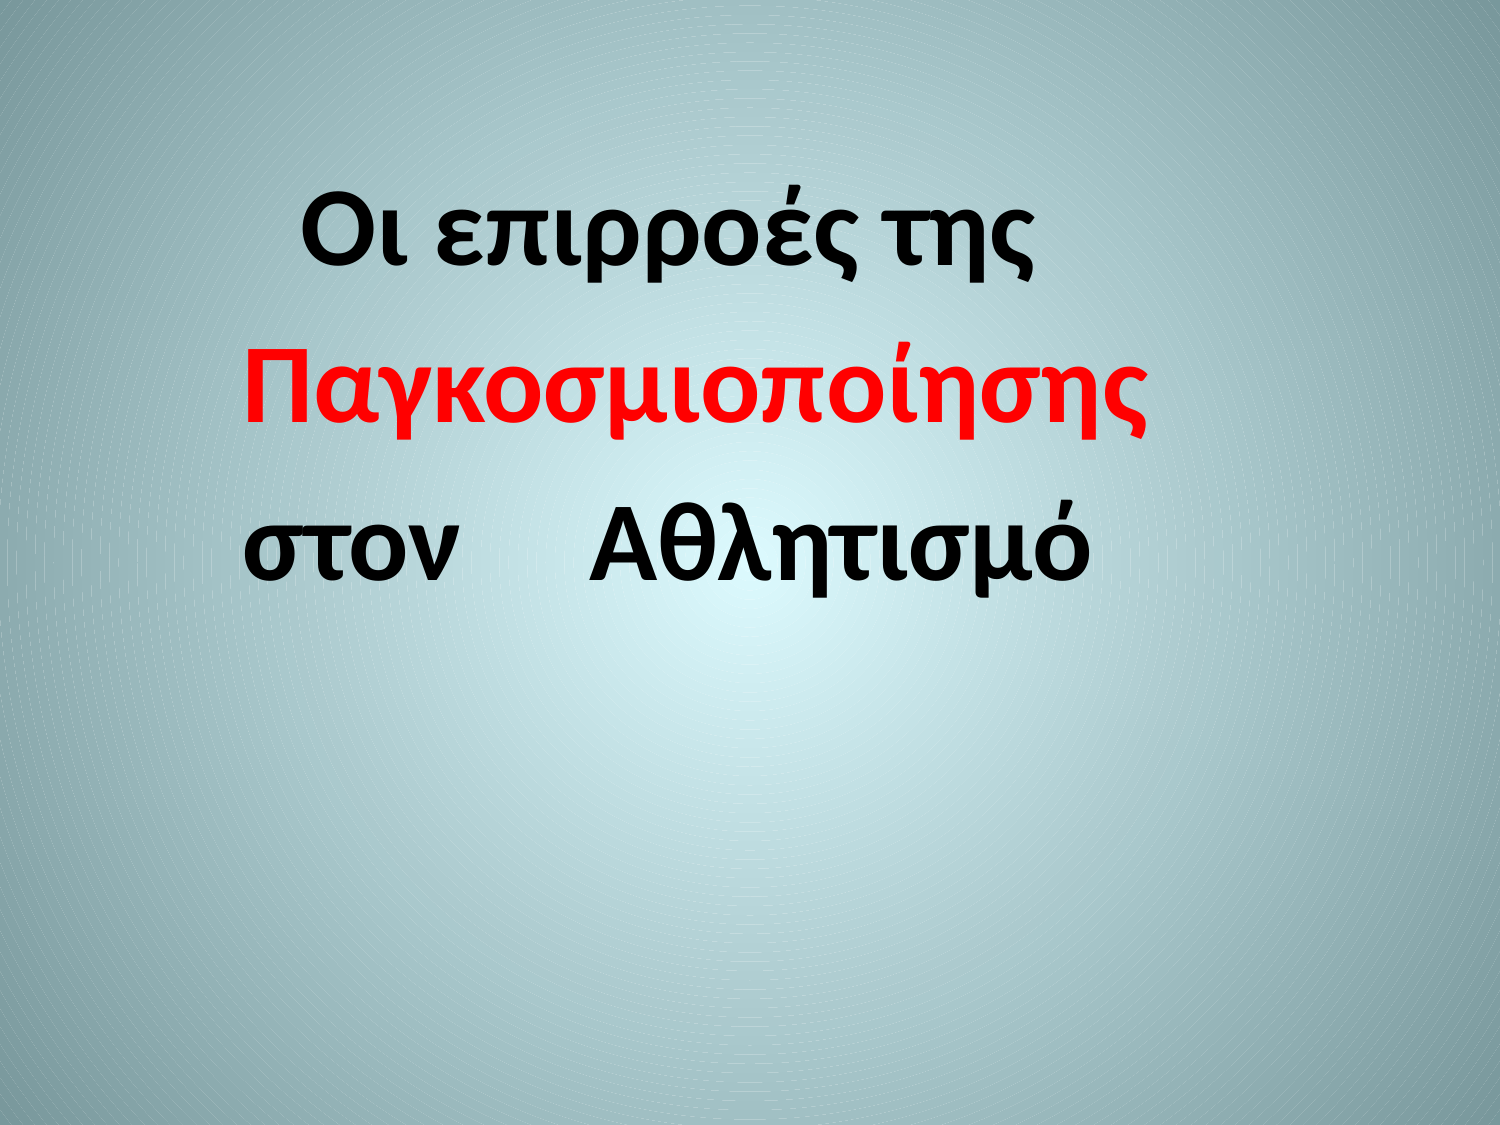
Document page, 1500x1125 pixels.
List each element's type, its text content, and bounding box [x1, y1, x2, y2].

list Οι επιρροές της Παγκοσμιοποίησης στον Αθλητισμό [75, 42, 1425, 1005]
